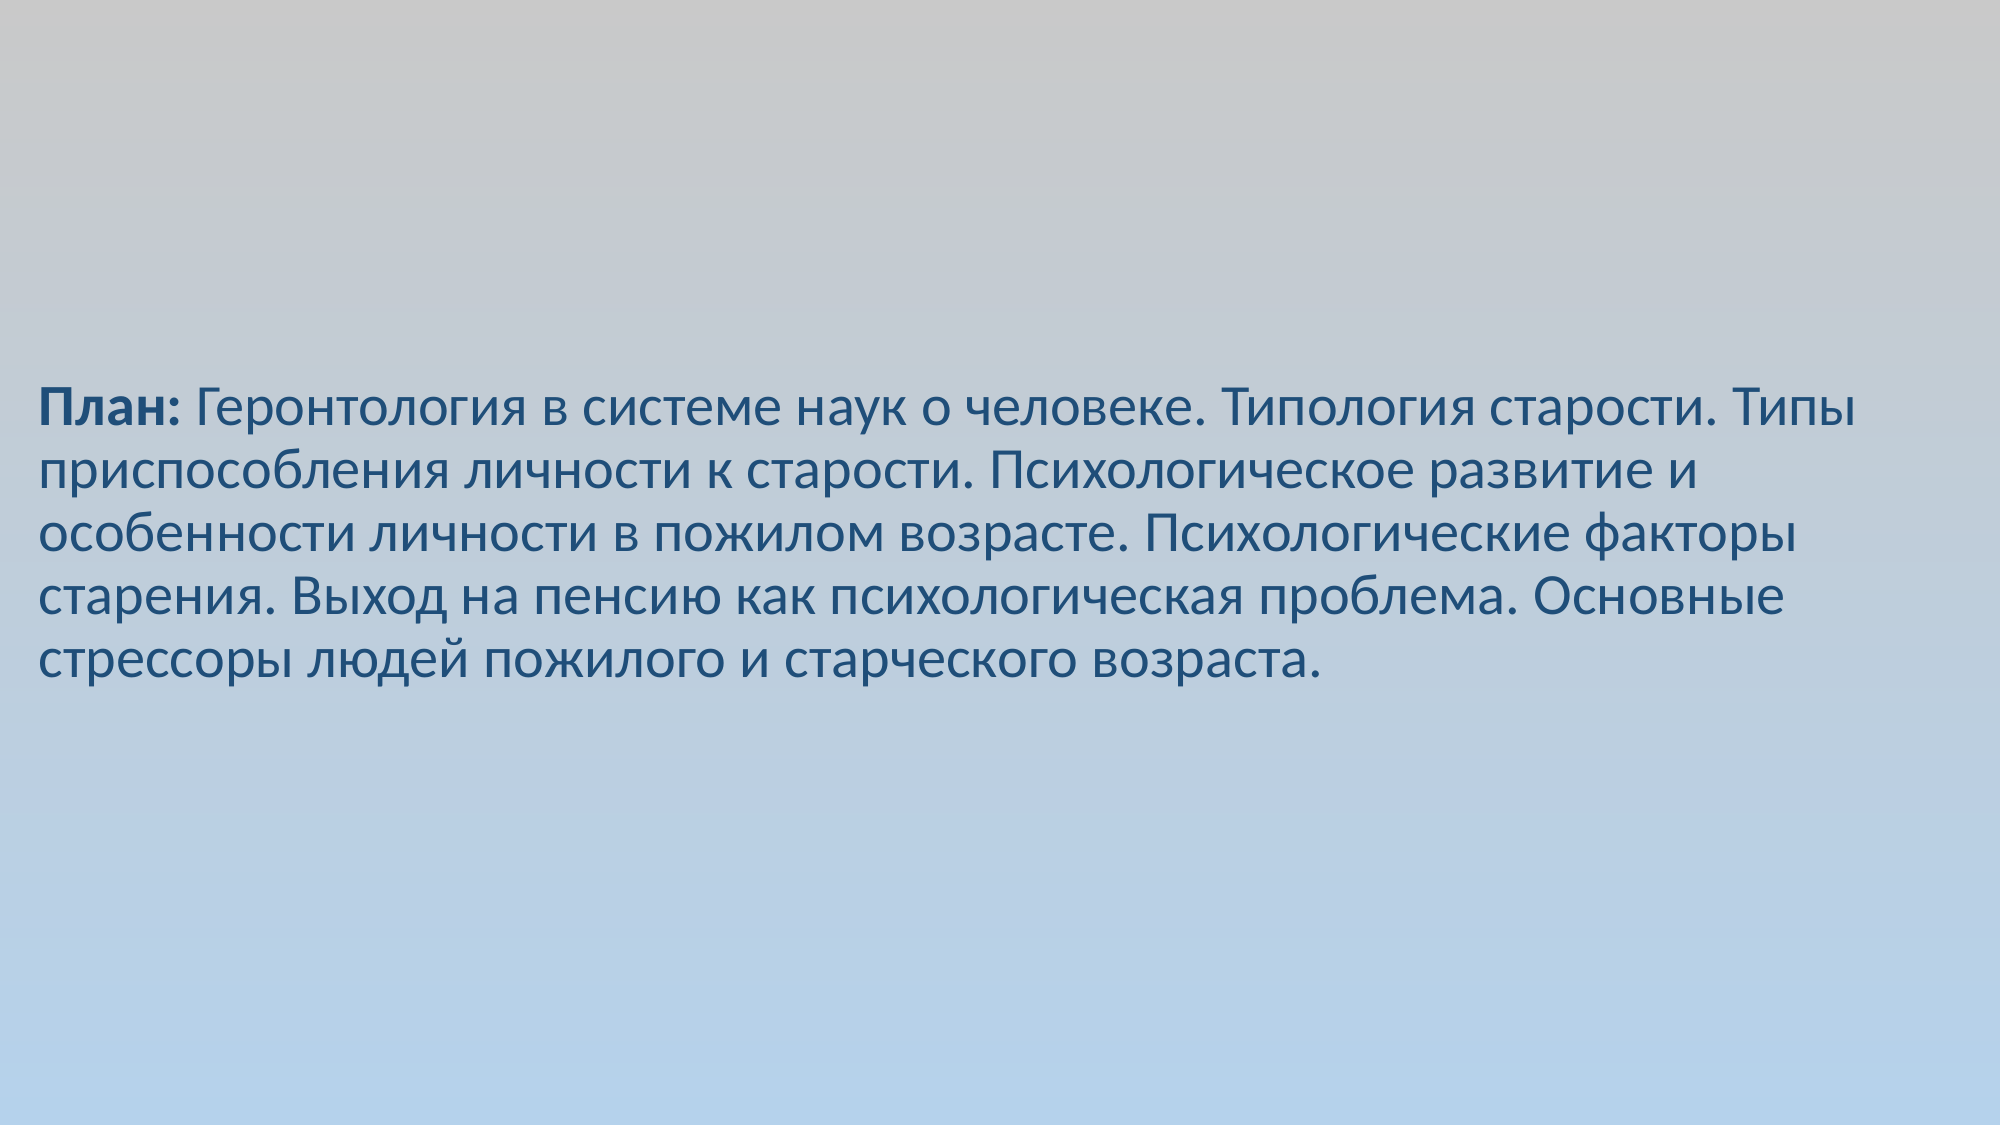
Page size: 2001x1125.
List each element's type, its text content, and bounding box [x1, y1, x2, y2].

list План: Геронтология в системе наук о человеке. Типология старости. Типы приспособления личности к старости. Психологическое развитие и особенности личности в пожилом возрасте. Психологические факторы старения. Выход на пенсию как психологическая проблема. Основные стрессоры людей пожилого и старческого возраста. [23, 367, 2000, 1125]
